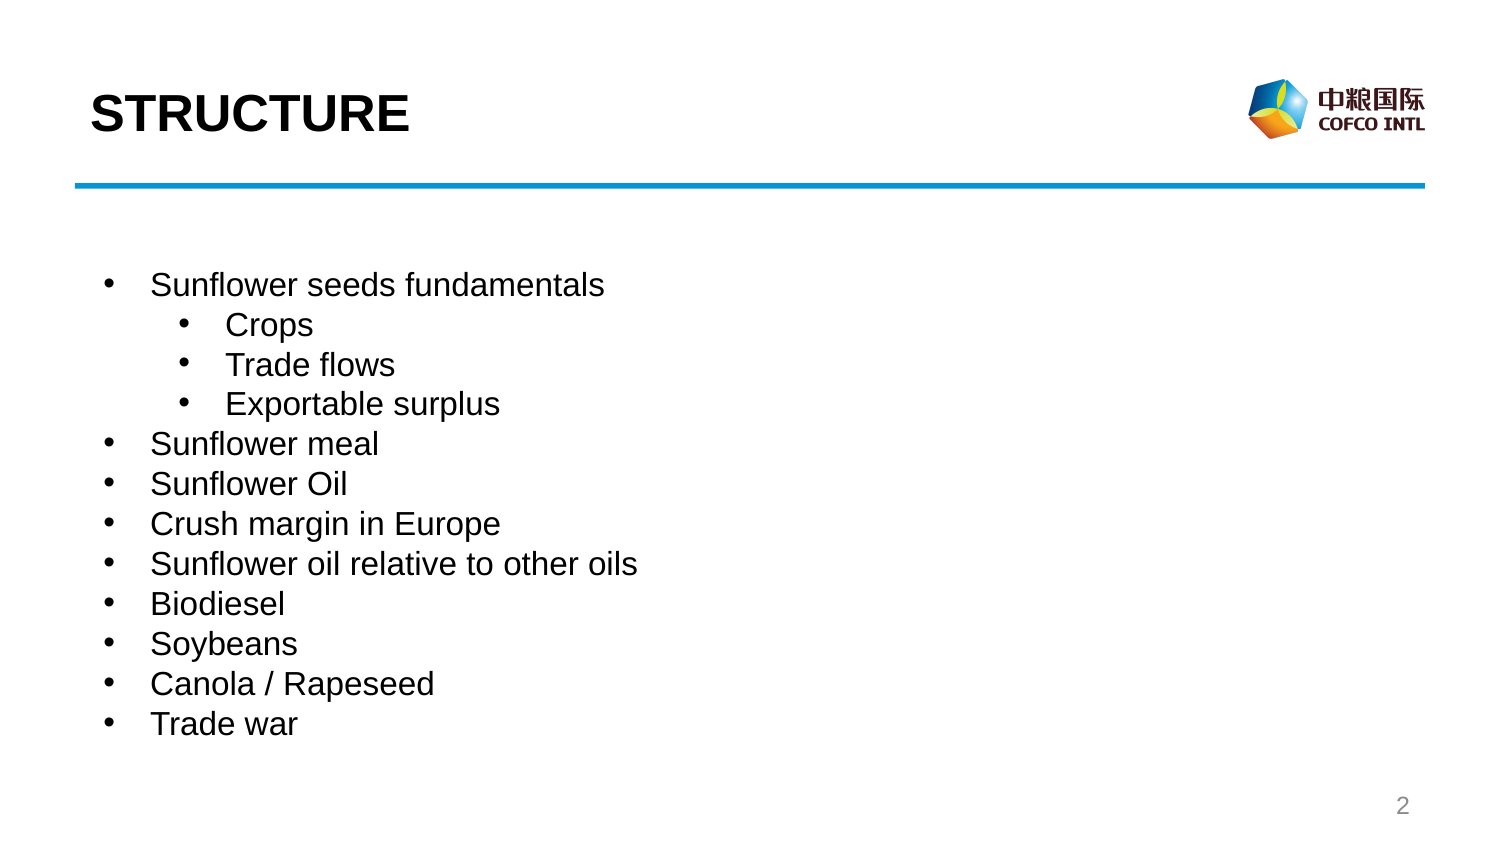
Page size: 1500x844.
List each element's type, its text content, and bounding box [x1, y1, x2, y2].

picture [1248, 79, 1425, 139]
text_box Structure [74, 72, 920, 184]
text_box Sunflower seeds fundamentals Crops Trade flows Exportable surplus Sunflower meal Sunflower Oil Crush margin in Europe Sunflower oil relative to other oils Biodiesel Soybeans Canola / Rapeseed Trade war [88, 255, 1365, 830]
slide_number 2 [1365, 782, 1425, 827]
